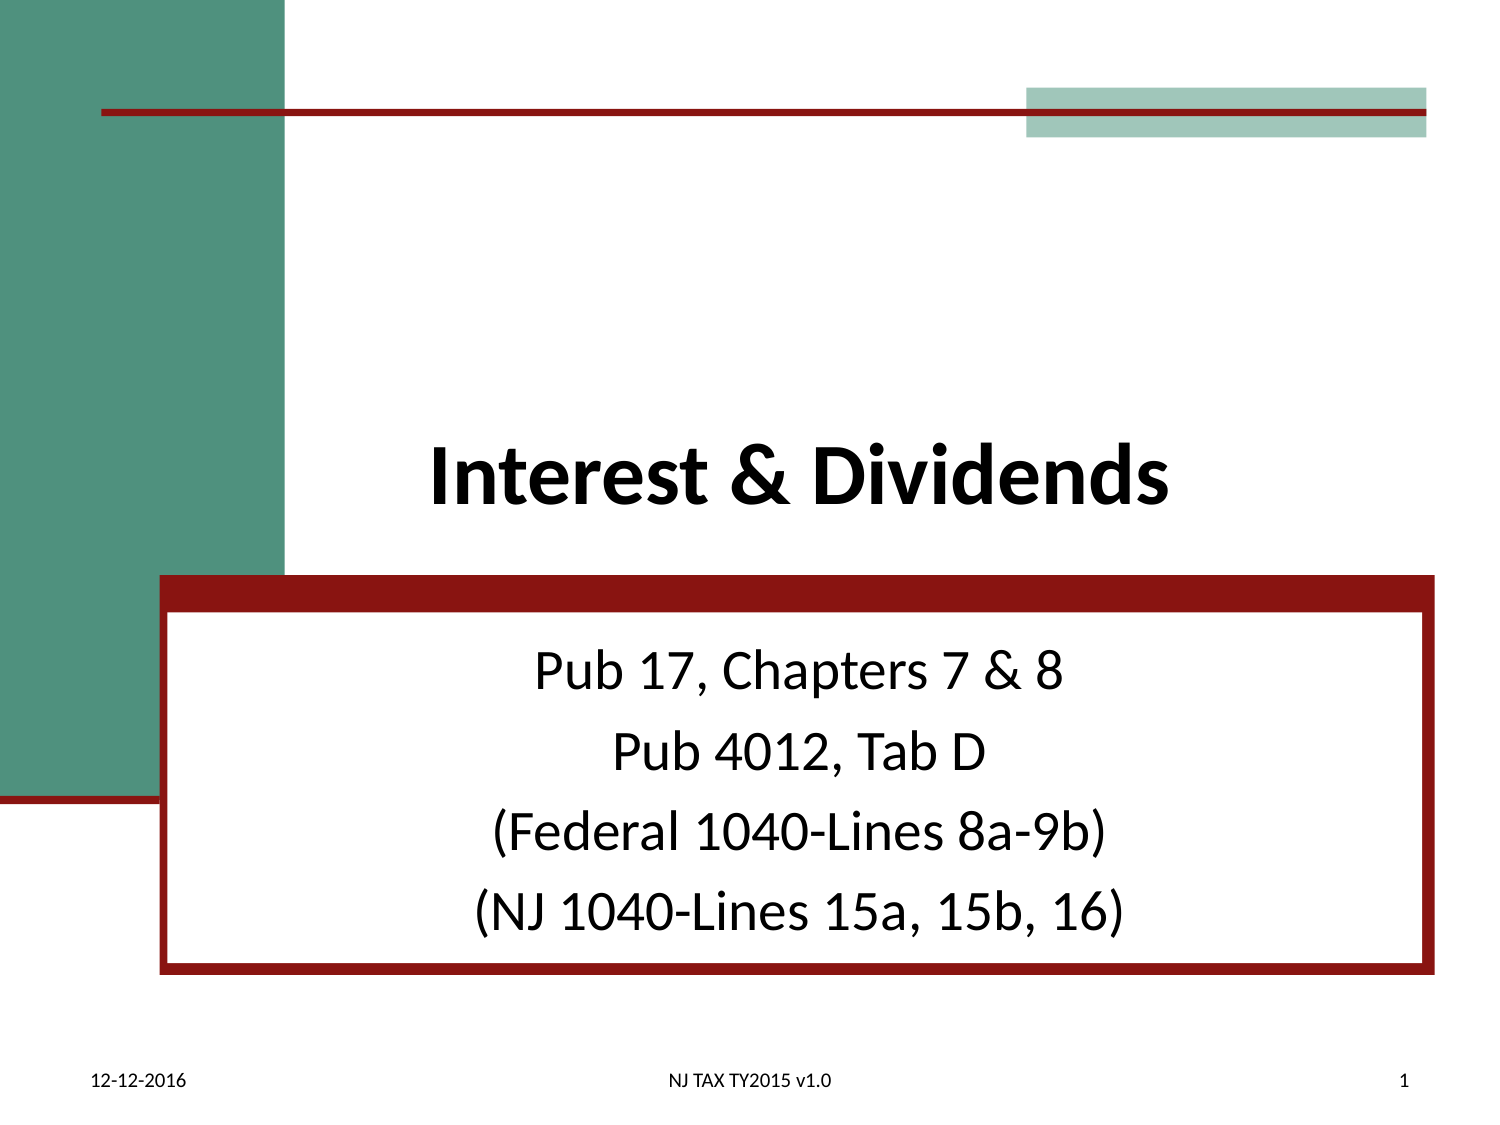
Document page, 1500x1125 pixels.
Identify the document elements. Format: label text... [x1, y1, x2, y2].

subtitle Pub 17, Chapters 7 & 8 Pub 4012, Tab D (Federal 1040-Lines 8a-9b) (NJ 1040-Lines 15a, 15b, 16) [187, 624, 1413, 950]
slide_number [74, 1049, 401, 1100]
slide_number 1 [1112, 1049, 1425, 1100]
title Interest & Dividends [162, 349, 1438, 591]
footer NJ TAX TY2015 v1.0 [496, 1050, 1004, 1100]
